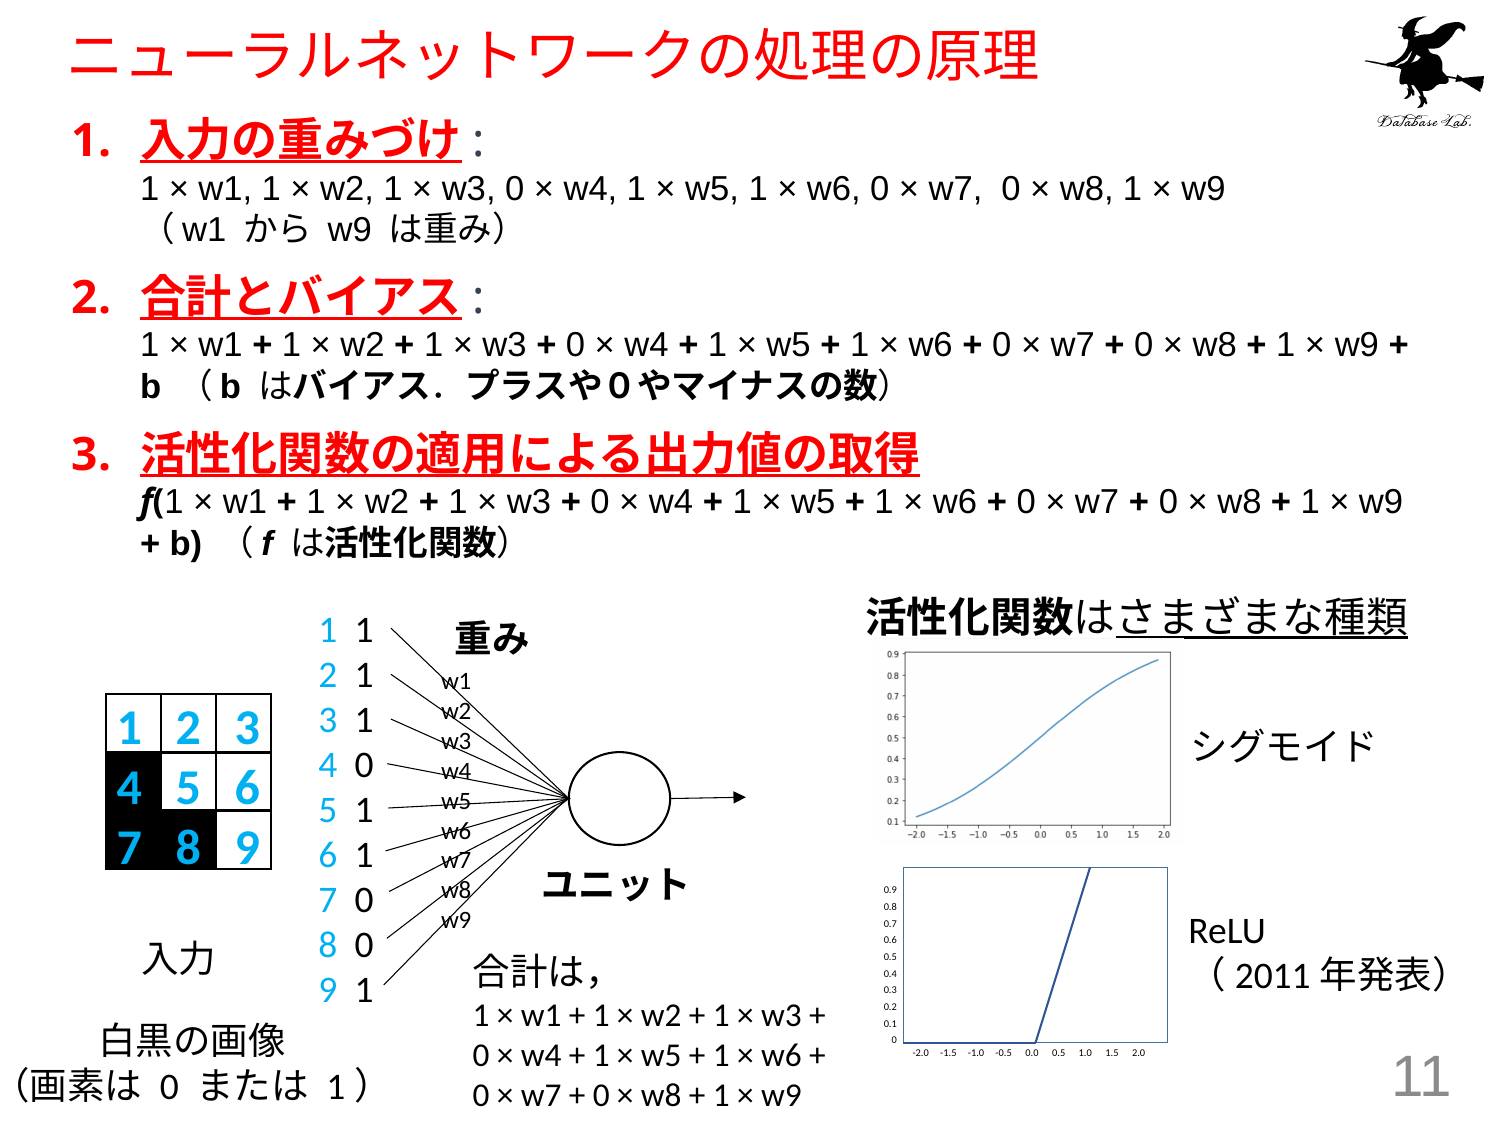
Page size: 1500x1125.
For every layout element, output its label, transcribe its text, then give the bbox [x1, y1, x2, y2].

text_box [390, 628, 569, 674]
text_box 活性化関数はさまざまな種類 [850, 583, 1423, 648]
text_box シグモイド [1184, 715, 1394, 776]
title ニューラルネットワークの処理の原理 [51, 19, 1440, 97]
text_box 重み [439, 607, 545, 628]
text_box ReLU （2011年発表） [1173, 898, 1485, 1004]
text_box 合計は， 1 × w1 + 1 × w2 + 1 × w3 + 0 × w4 + 1 × w5 + 1 × w6 + 0 × w7 + 0 × w8 + 1 × w9 [457, 940, 841, 1121]
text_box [383, 798, 567, 986]
text_box 1 1 2 1 3 1 4 0 5 1 6 1 7 0 8 0 9 1 [303, 598, 389, 1009]
slide_number 11 [1129, 1042, 1467, 1103]
text_box [1090, 866, 1169, 1044]
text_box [387, 763, 569, 798]
picture [874, 638, 1184, 844]
text_box ユニット [569, 853, 707, 914]
list 入力の重みづけ: 1 × w1, 1 × w2, 1 × w3, 0 × w4, 1 × w5, 1 × w6, 0 × w7, 0 × w8, 1 × w9 （w1 から w9 は重み） 合計とバイアス: 1 × w1 + 1 × w2 + 1 × w3 + 0 × w4 + 1 × w5 + 1 × w6 + 0 × w7 + 0 × w8 + 1 × w9 + b （b はバイアス．プラスや０やマイナスの数） 活性化関数の適用による出力値の取得 f(1 × w1 + 1 × w2 + 1 × w3 + 0 × w4 + 1 × w5 + 1 × w6 + 0 × w7 + 0 × w8 + 1 × w9 + b) （f は活性化関数） [55, 102, 1444, 571]
text_box [569, 751, 672, 847]
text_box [390, 674, 569, 719]
picture [1362, 14, 1486, 130]
text_box 0.9 0.8 0.7 0.6 0.5 0.4 0.3 0.2 0.1 0 [868, 880, 912, 1054]
text_box [902, 866, 1089, 1042]
text_box -2.0 -1.5 -1.0 -0.5 0.0 0.5 1.0 1.5 2.0 [897, 1042, 1161, 1066]
text_box 1 2 3 4 5 6 7 8 9 [101, 687, 275, 883]
text_box 白黒の画像 （画素は 0 または 1） [0, 1009, 407, 1115]
text_box 入力 [126, 927, 232, 988]
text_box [390, 719, 569, 763]
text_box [1035, 867, 1091, 1043]
